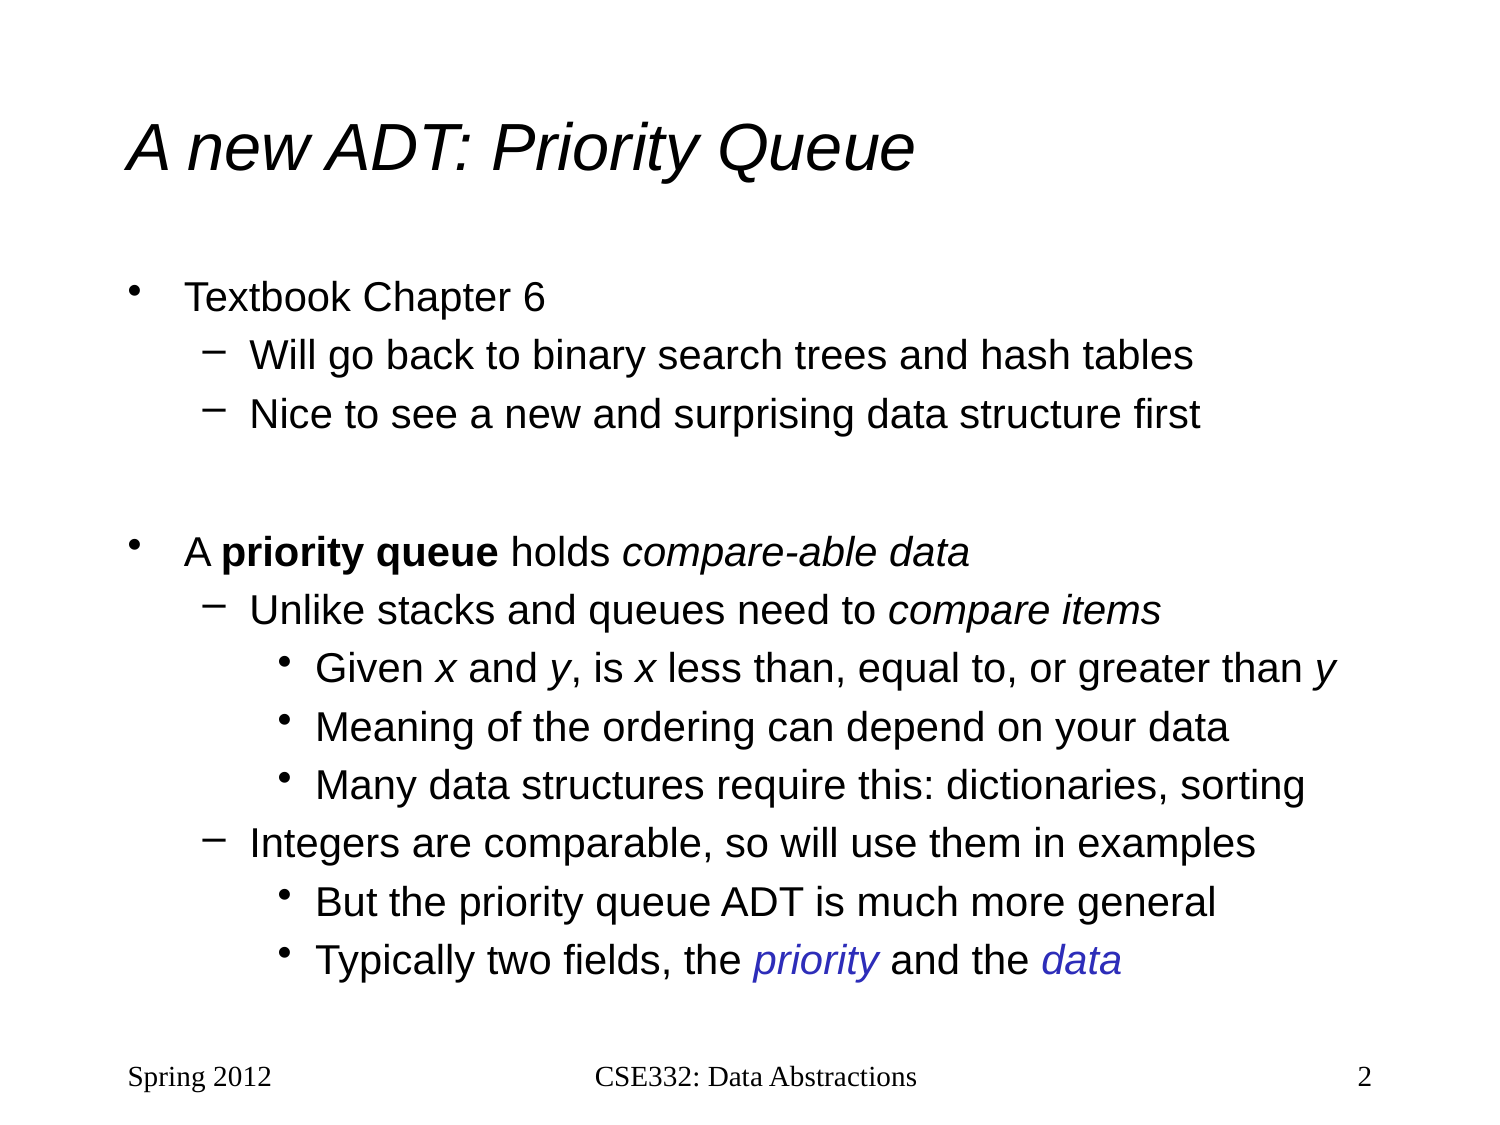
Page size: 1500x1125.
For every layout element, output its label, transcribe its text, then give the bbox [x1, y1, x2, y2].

title A new ADT: Priority Queue [112, 49, 1388, 238]
list Textbook Chapter 6 Will go back to binary search trees and hash tables Nice to see a new and surprising data structure first A priority queue holds compare-able data Unlike stacks and queues need to compare items Given x and y, is x less than, equal to, or greater than y Meaning of the ordering can depend on your data Many data structures require this: dictionaries, sorting Integers are comparable, so will use them in examples But the priority queue ADT is much more general Typically two fields, the priority and the data [112, 262, 1388, 1001]
footer CSE332: Data Abstractions [474, 1049, 1038, 1125]
slide_number Spring 2012 [112, 1049, 426, 1125]
slide_number 2 [1074, 1049, 1388, 1125]
